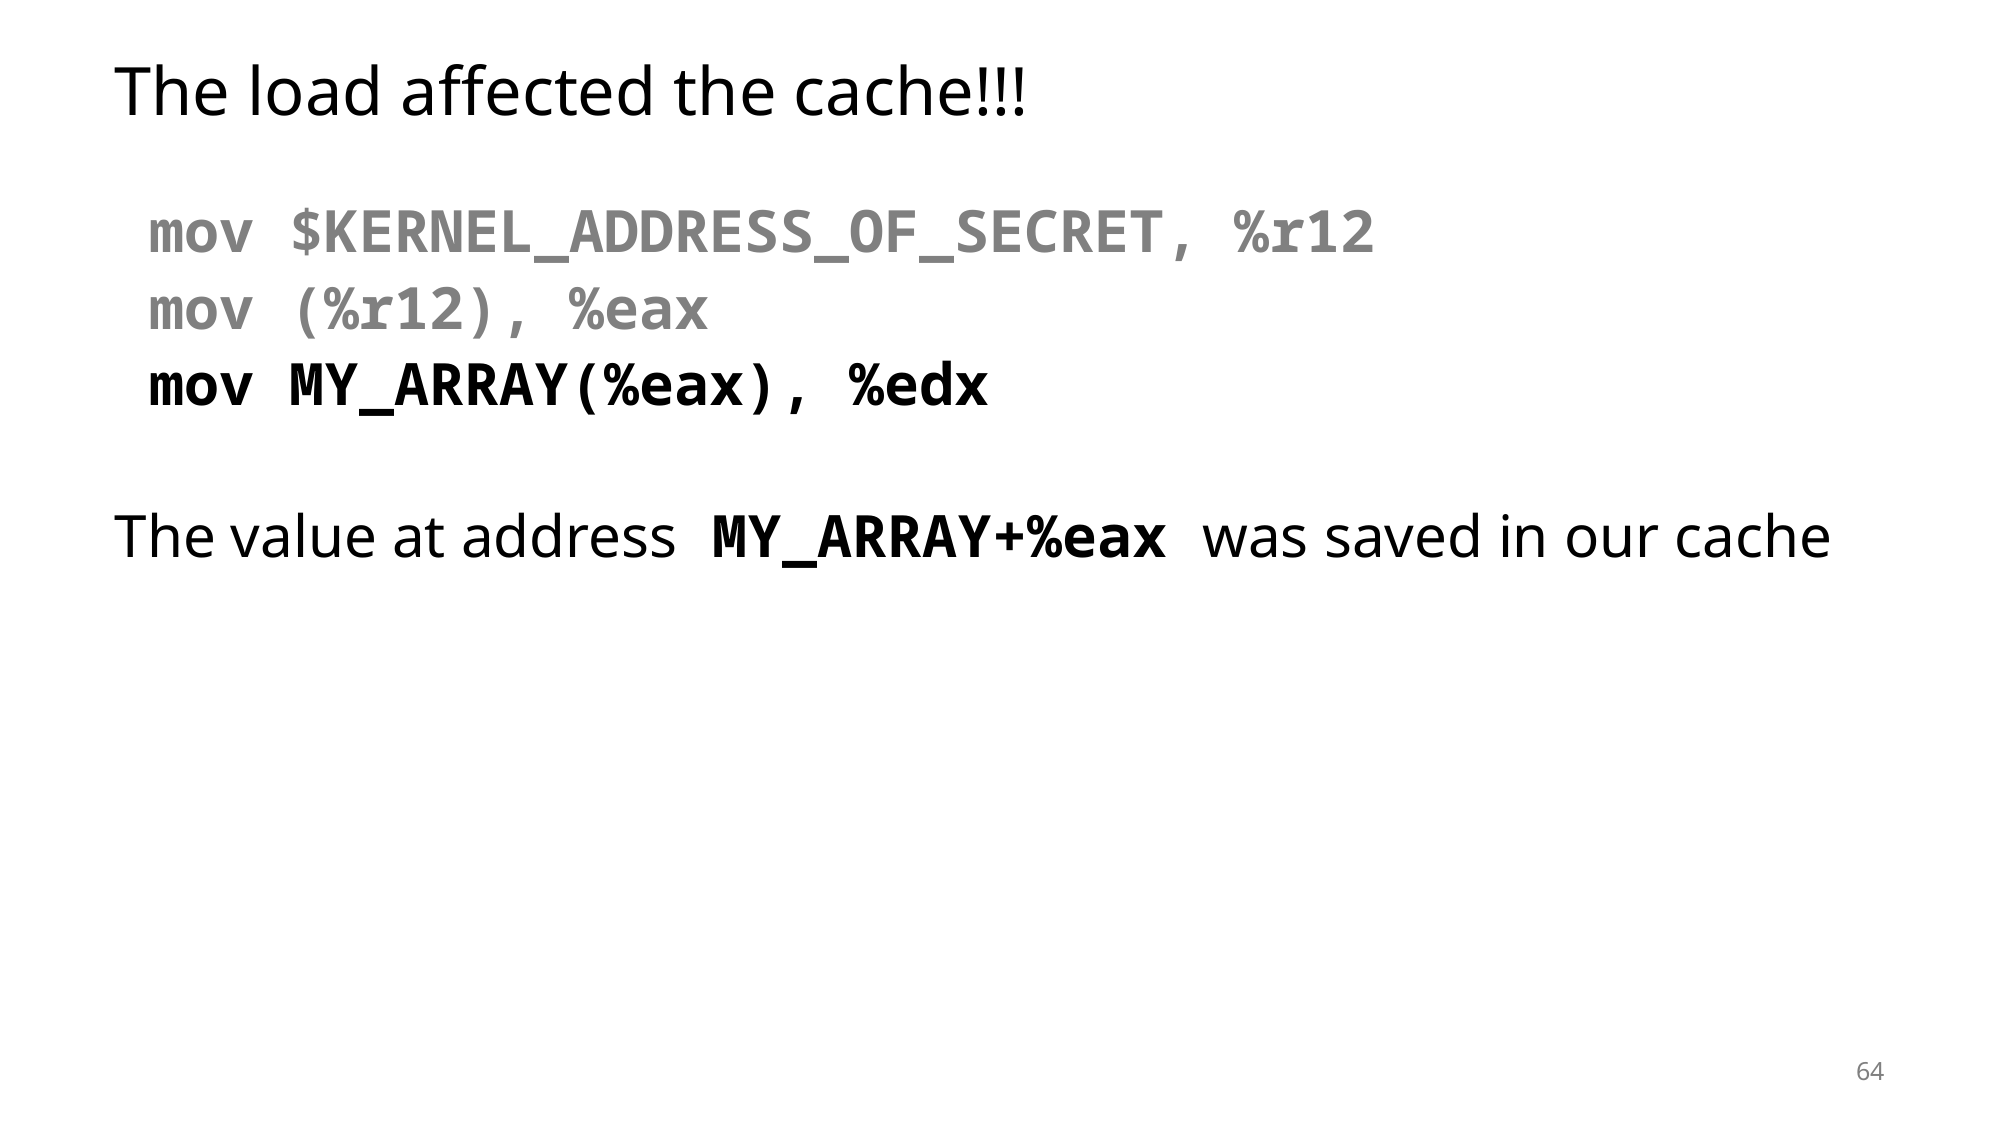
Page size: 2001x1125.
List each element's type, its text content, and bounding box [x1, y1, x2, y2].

title The load affected the cache!!! [99, 37, 1900, 150]
list mov $KERNEL_ADDRESS_OF_SECRET, %r12 mov (%r12), %eax mov MY_ARRAY(%eax), %edx The value at address MY_ARRAY+%eax was saved in our cache [99, 187, 1900, 1013]
slide_number 64 [1749, 1042, 1900, 1103]
